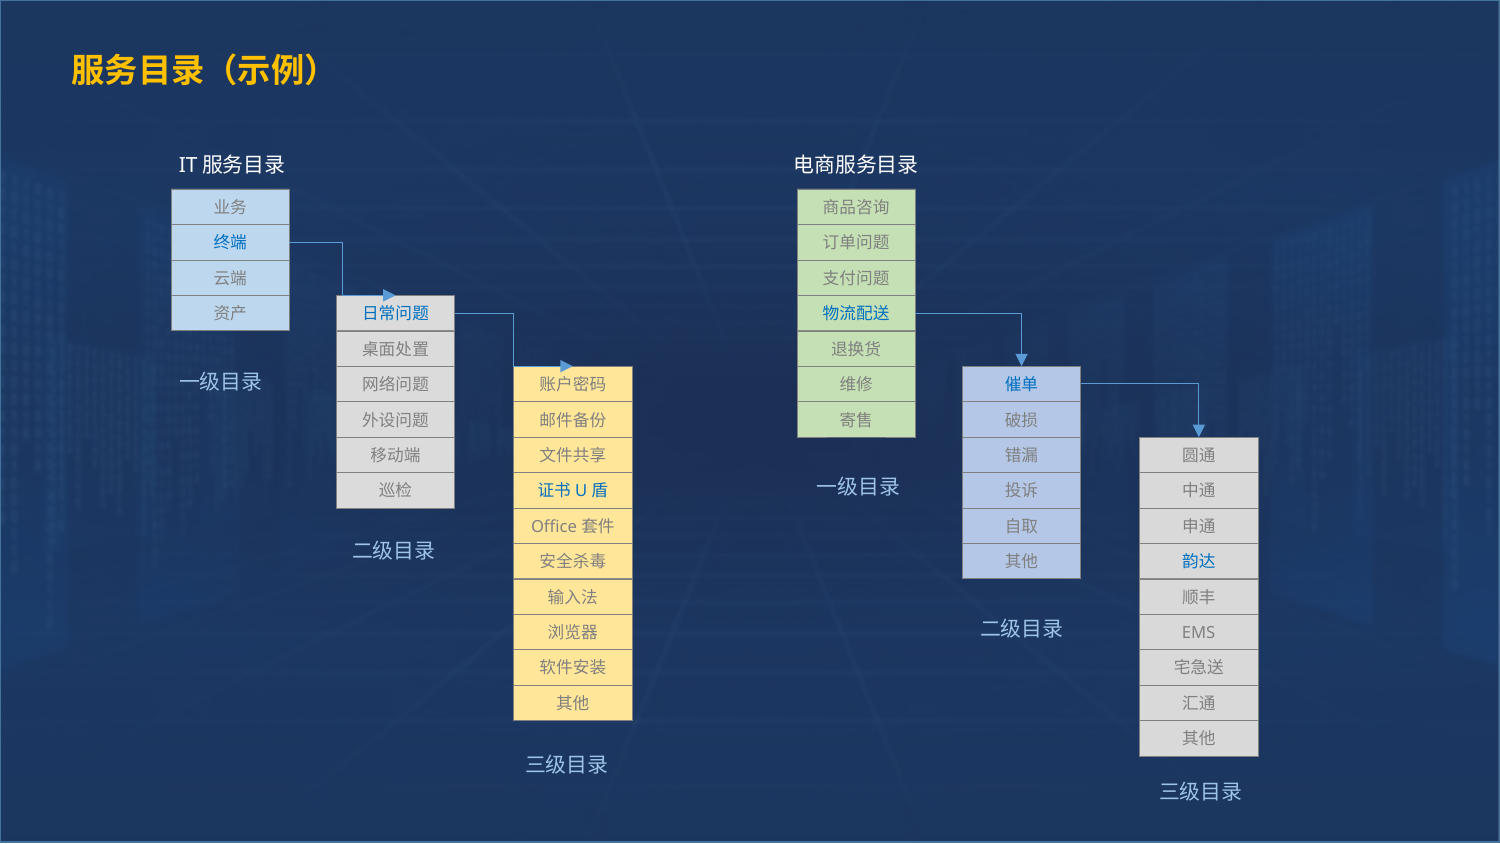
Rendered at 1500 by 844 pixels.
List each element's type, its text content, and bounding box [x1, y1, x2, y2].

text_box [163, 189, 632, 785]
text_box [797, 189, 1258, 812]
text_box 电商服务目录 [779, 143, 934, 184]
text_box IT服务目录 [164, 143, 301, 184]
text_box 服务目录（示例） [57, 42, 561, 97]
